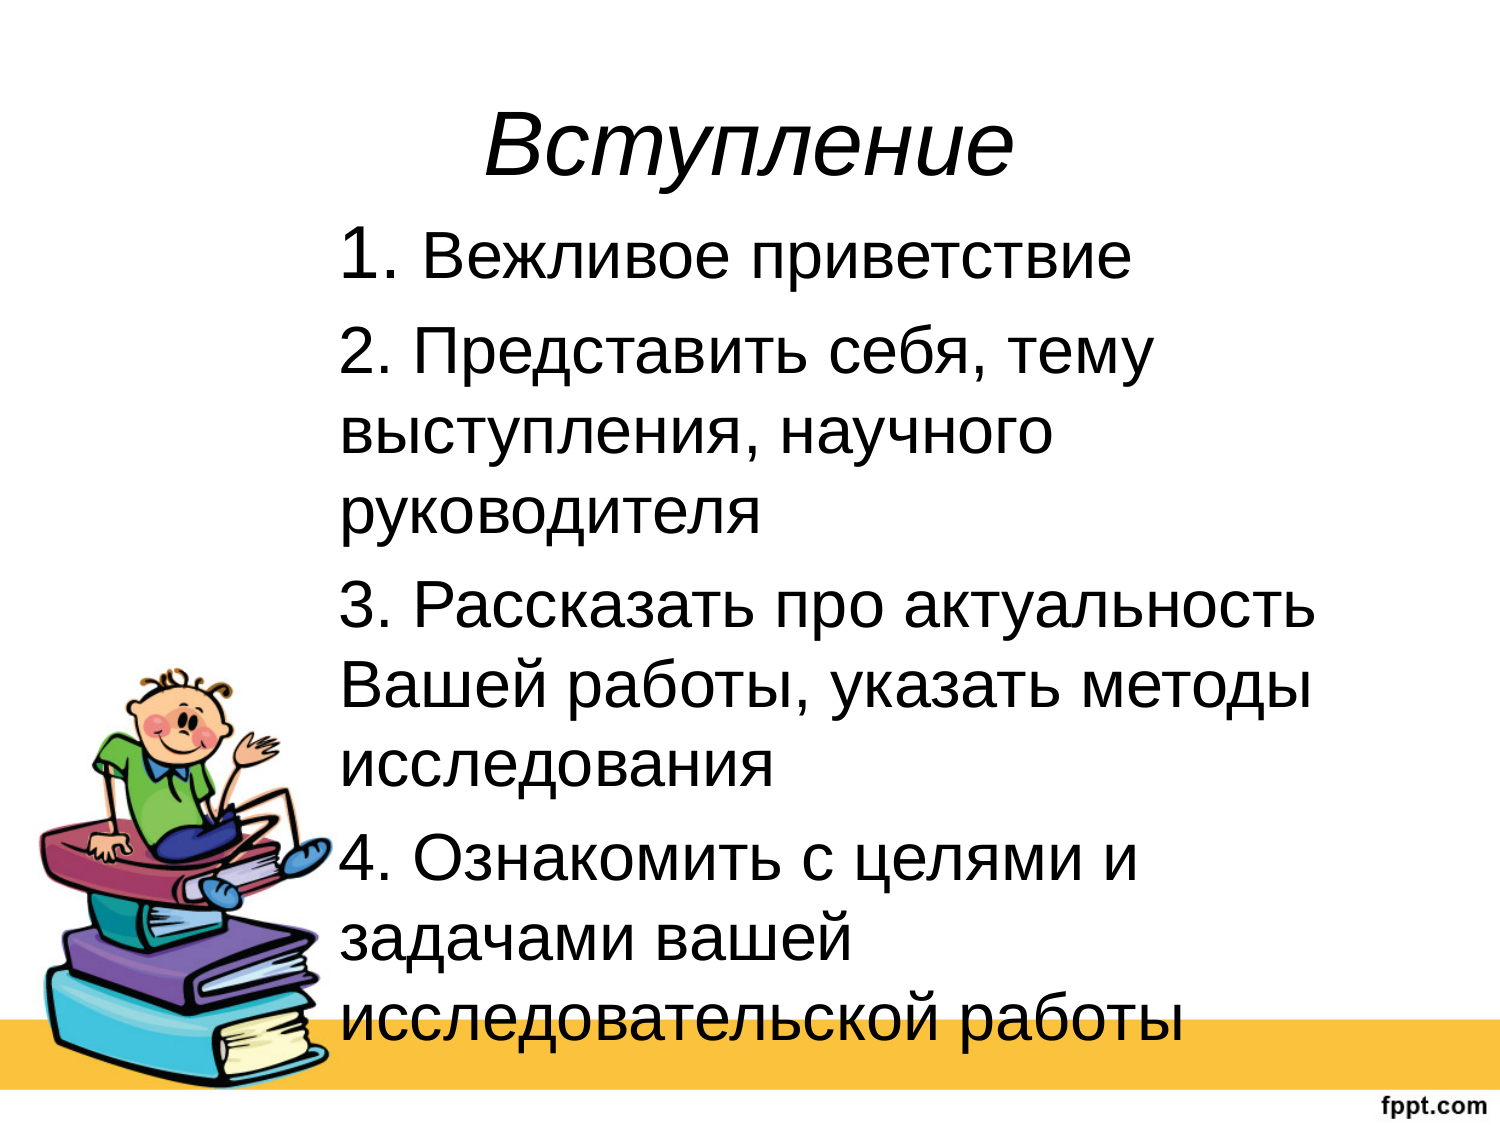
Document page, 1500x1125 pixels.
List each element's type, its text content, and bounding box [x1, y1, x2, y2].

list 1. Вежливое приветствие 2. Представить себя, тему выступления, научного руководителя 3. Рассказать про актуальность Вашей работы, указать методы исследования 4. Ознакомить с целями и задачами вашей исследовательской работы [88, 196, 1439, 939]
title Вступление [74, 44, 1426, 233]
picture [0, 0, 1500, 1125]
